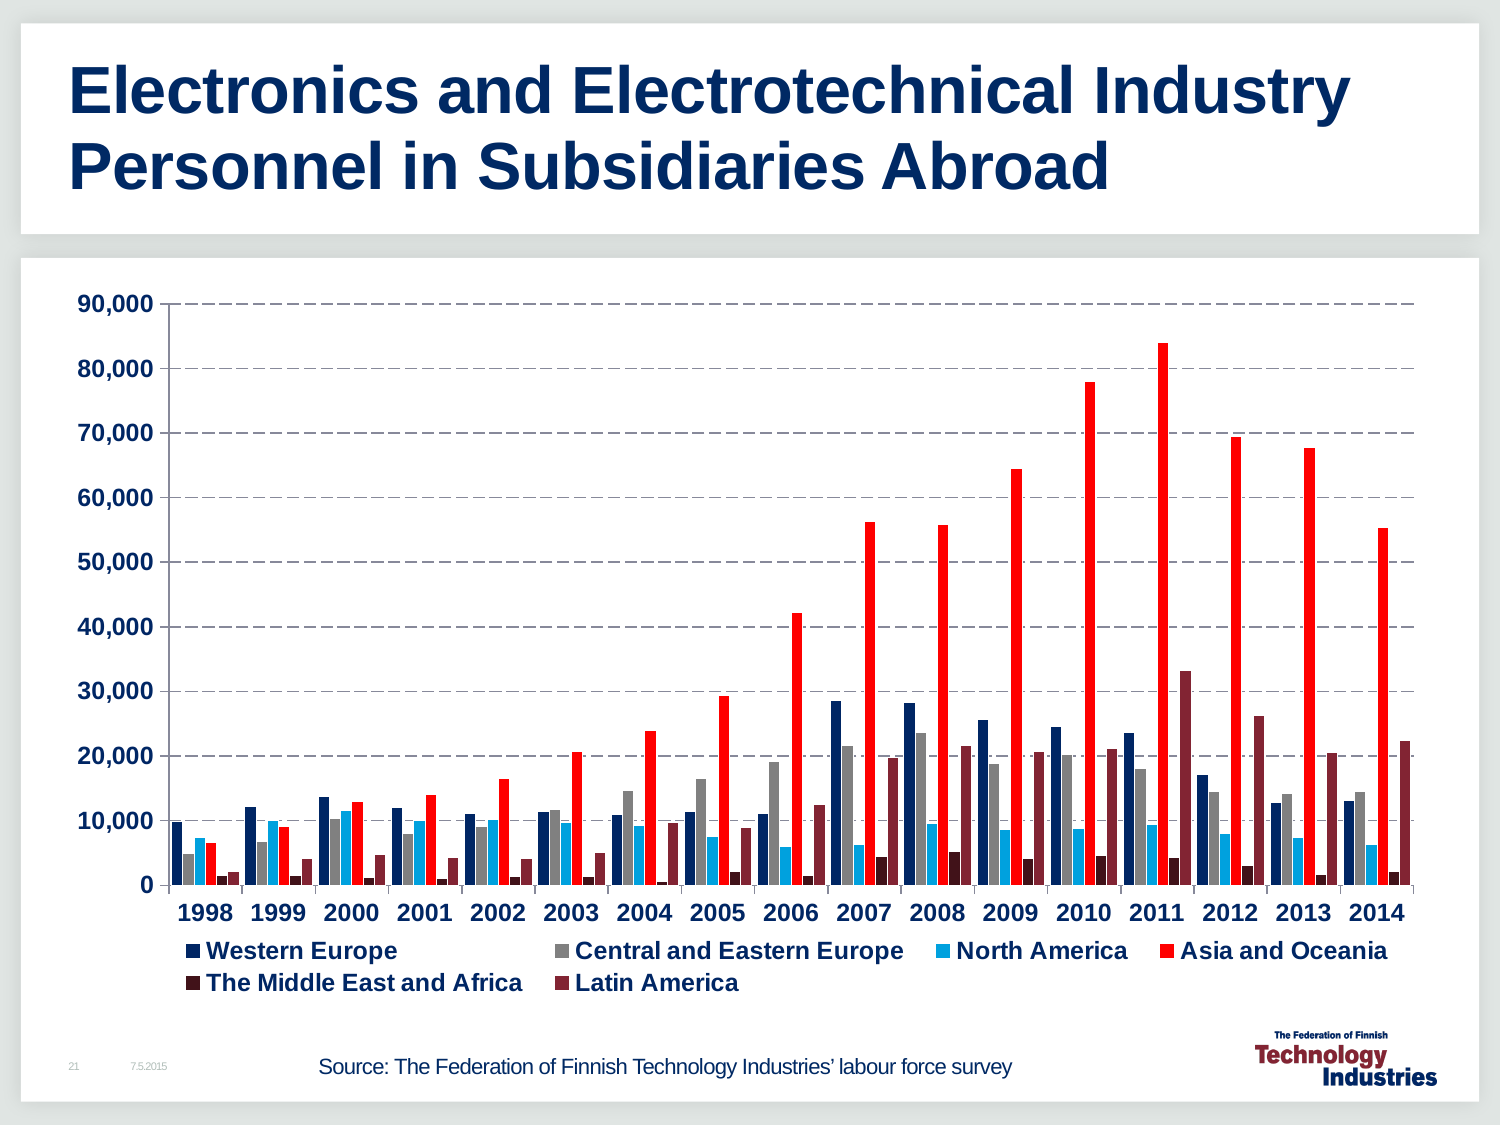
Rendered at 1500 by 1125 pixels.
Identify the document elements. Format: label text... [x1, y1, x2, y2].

chart [40, 283, 1438, 1012]
title Electronics and Electrotechnical Industry Personnel in Subsidiaries Abroad [62, 46, 1438, 211]
slide_number 21 [62, 1054, 125, 1079]
picture [1255, 1031, 1437, 1086]
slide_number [125, 1054, 313, 1079]
text_box Source: The Federation of Finnish Technology Industries’ labour force survey [313, 1047, 1199, 1085]
